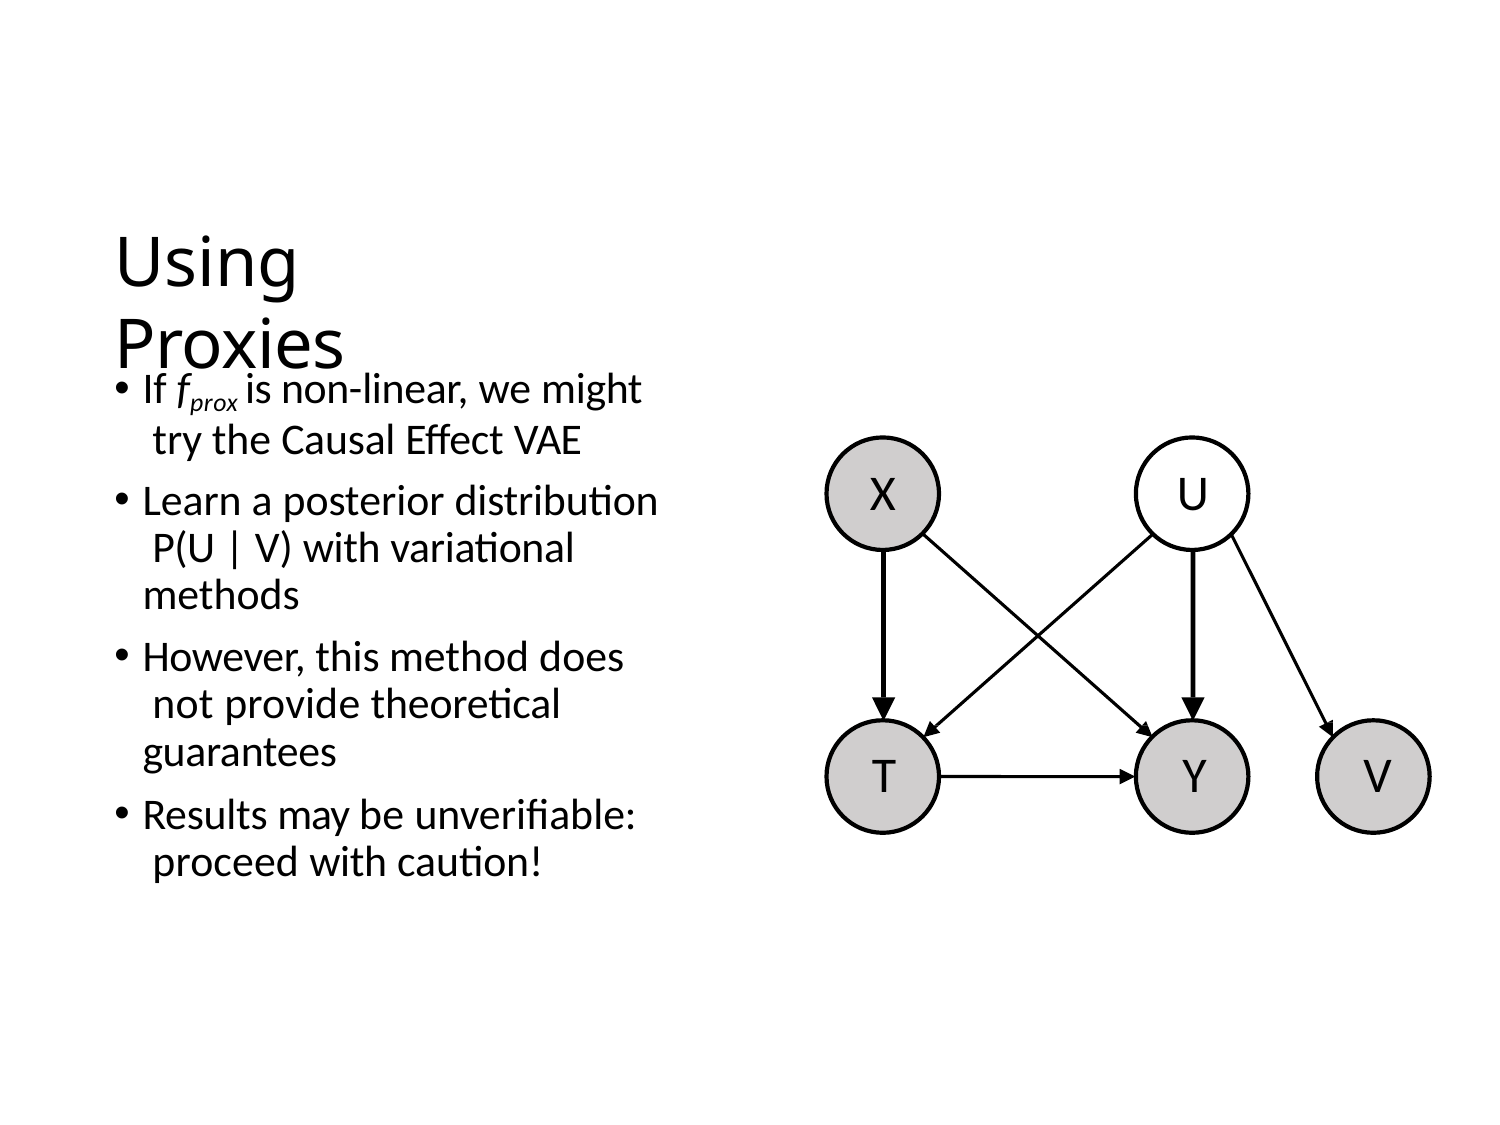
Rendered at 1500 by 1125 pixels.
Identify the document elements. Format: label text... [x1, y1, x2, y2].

text_box [923, 533, 1154, 738]
text_box [826, 720, 939, 833]
text_box [1317, 720, 1430, 833]
text_box [1181, 550, 1205, 721]
text_box [922, 533, 1038, 636]
text_box U [1175, 458, 1211, 521]
text_box If fprox is non-linear, we might try the Causal Effect VAE Learn a posterior distribution P(U | V) with variational methods However, this method does not provide theoretical guarantees Results may be unverifiable: proceed with caution! [111, 361, 665, 886]
text_box [938, 768, 1136, 785]
text_box [1229, 533, 1333, 738]
text_box [1135, 720, 1249, 833]
text_box T [870, 741, 898, 803]
text_box X [868, 458, 898, 521]
text_box V [1361, 741, 1394, 803]
text_box [1135, 437, 1249, 550]
text_box [1038, 636, 1153, 738]
text_box [871, 550, 896, 721]
text_box [826, 437, 940, 550]
text_box Y [1180, 741, 1209, 803]
title Using Proxies [112, 215, 481, 361]
